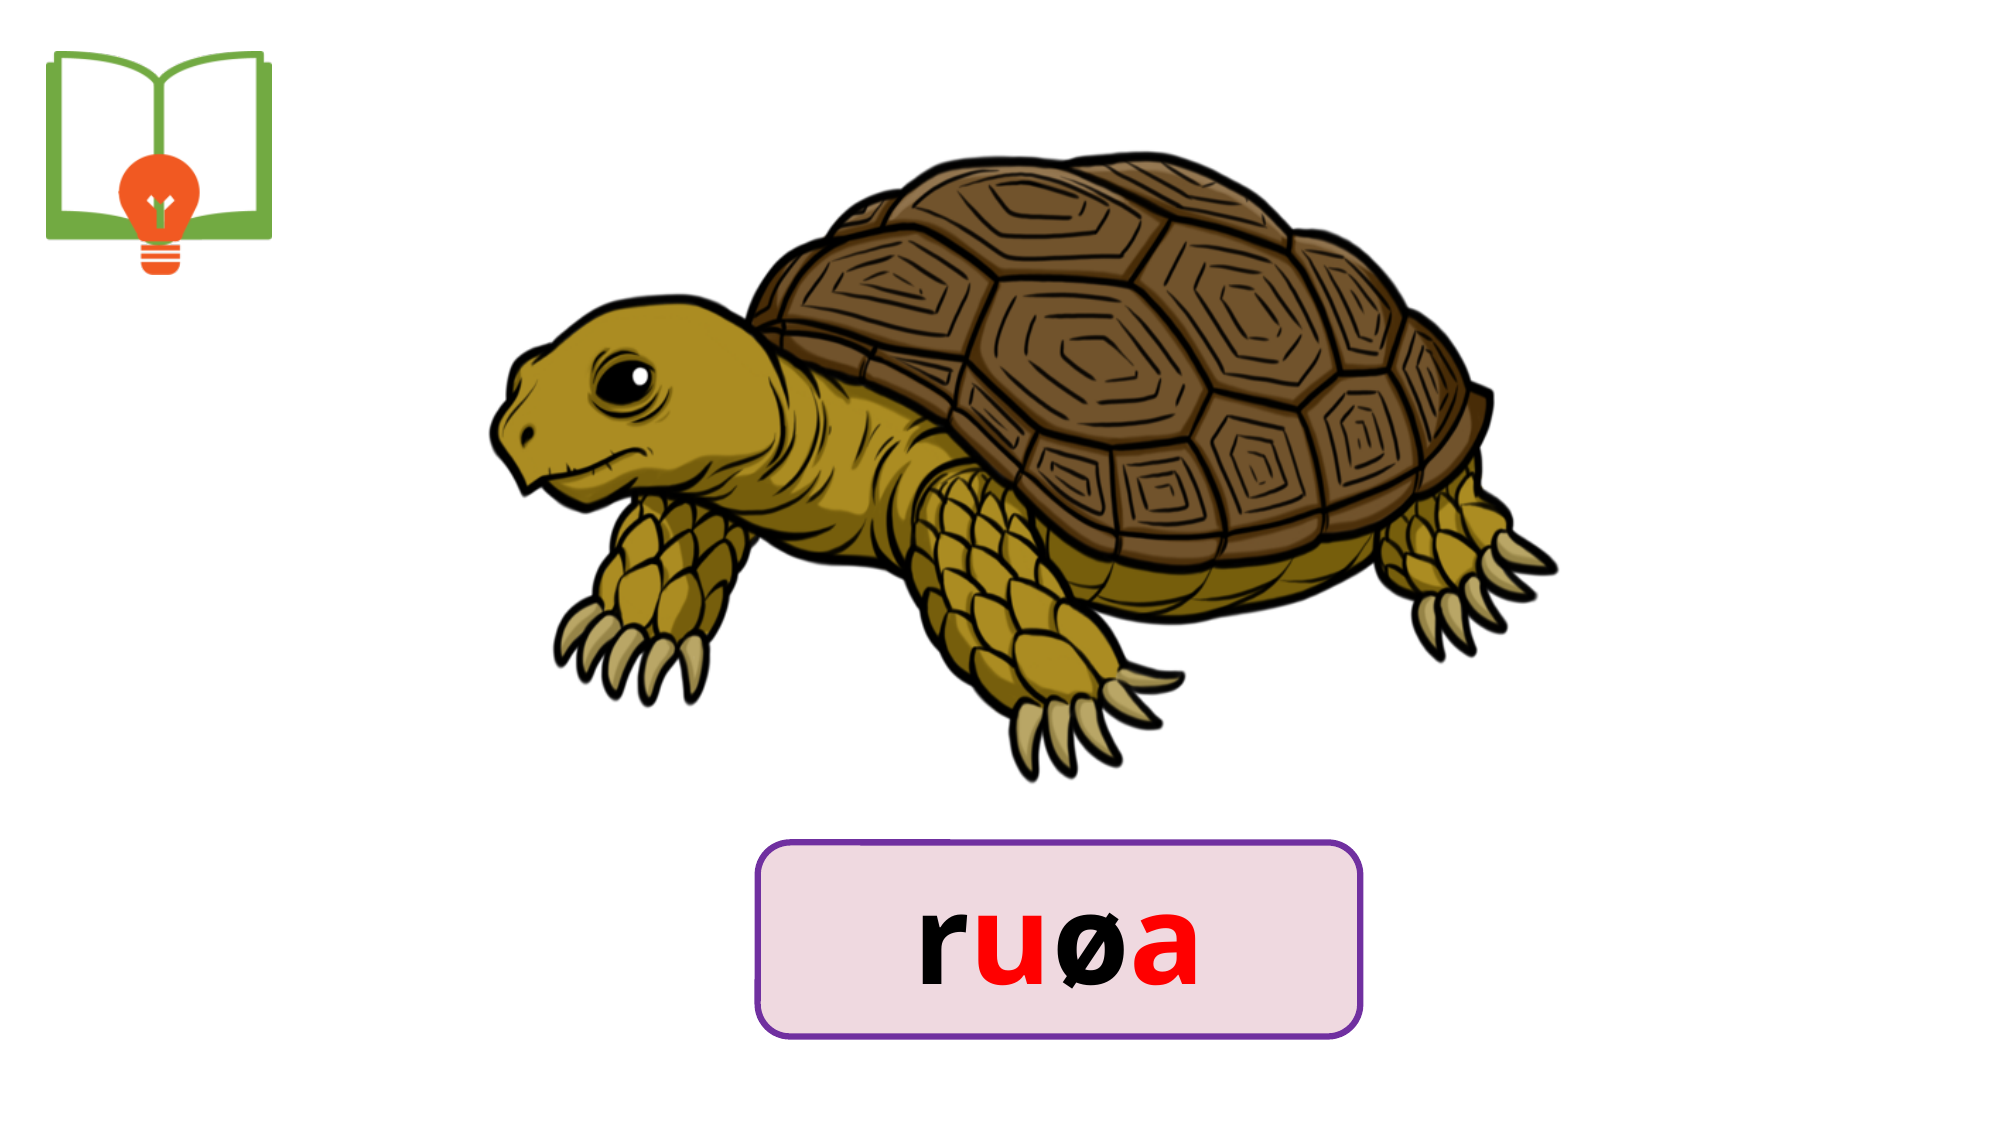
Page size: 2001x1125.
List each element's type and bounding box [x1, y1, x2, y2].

picture [46, 51, 272, 275]
picture [456, 119, 1577, 816]
text_box [757, 842, 1361, 1037]
